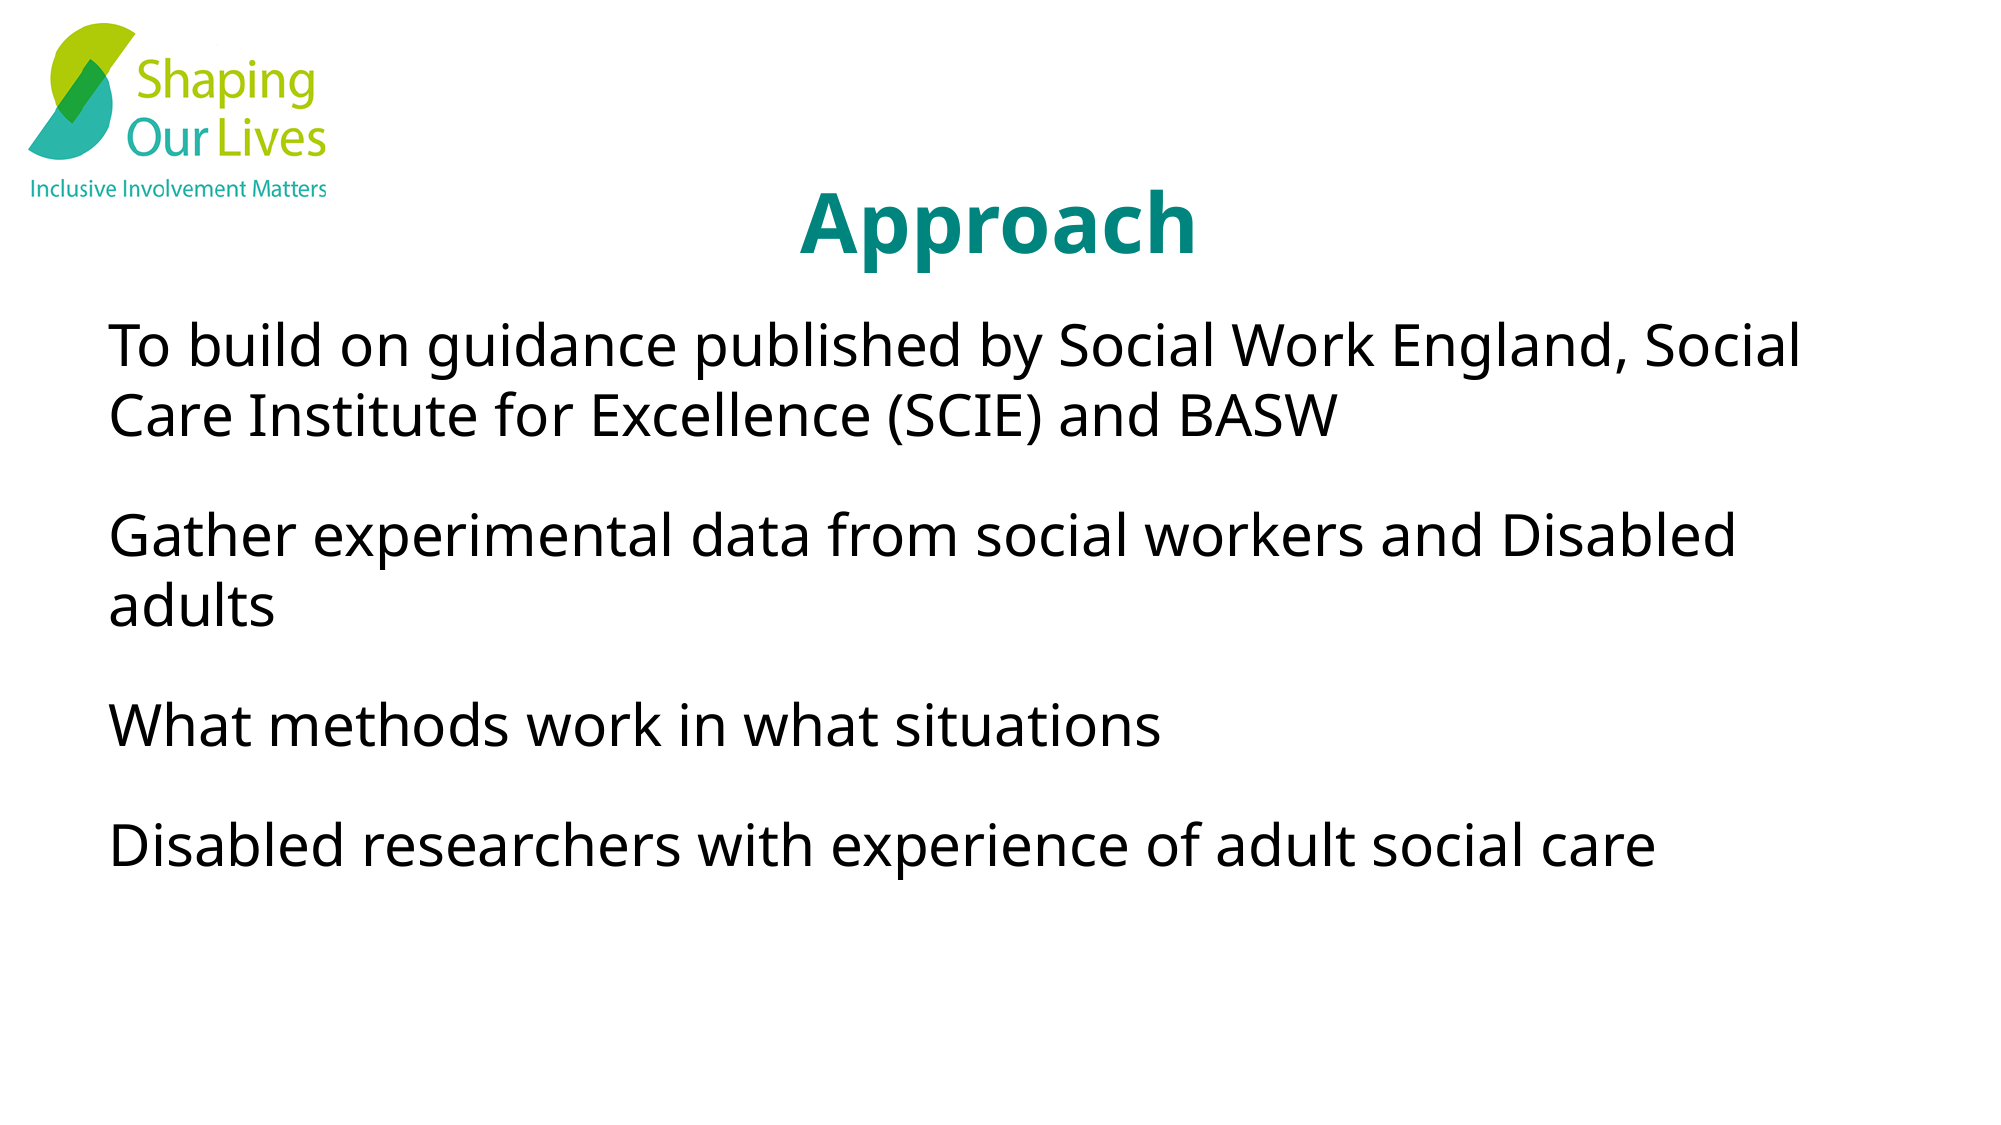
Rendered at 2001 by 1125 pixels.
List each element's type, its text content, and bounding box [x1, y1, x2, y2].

picture [28, 23, 326, 197]
text_box To build on guidance published by Social Work England, Social Care Institute for Excellence (SCIE) and BASW Gather experimental data from social workers and Disabled adults What methods work in what situations Disabled researchers with experience of adult social care [93, 301, 1871, 886]
text_box Approach [0, 155, 2000, 278]
